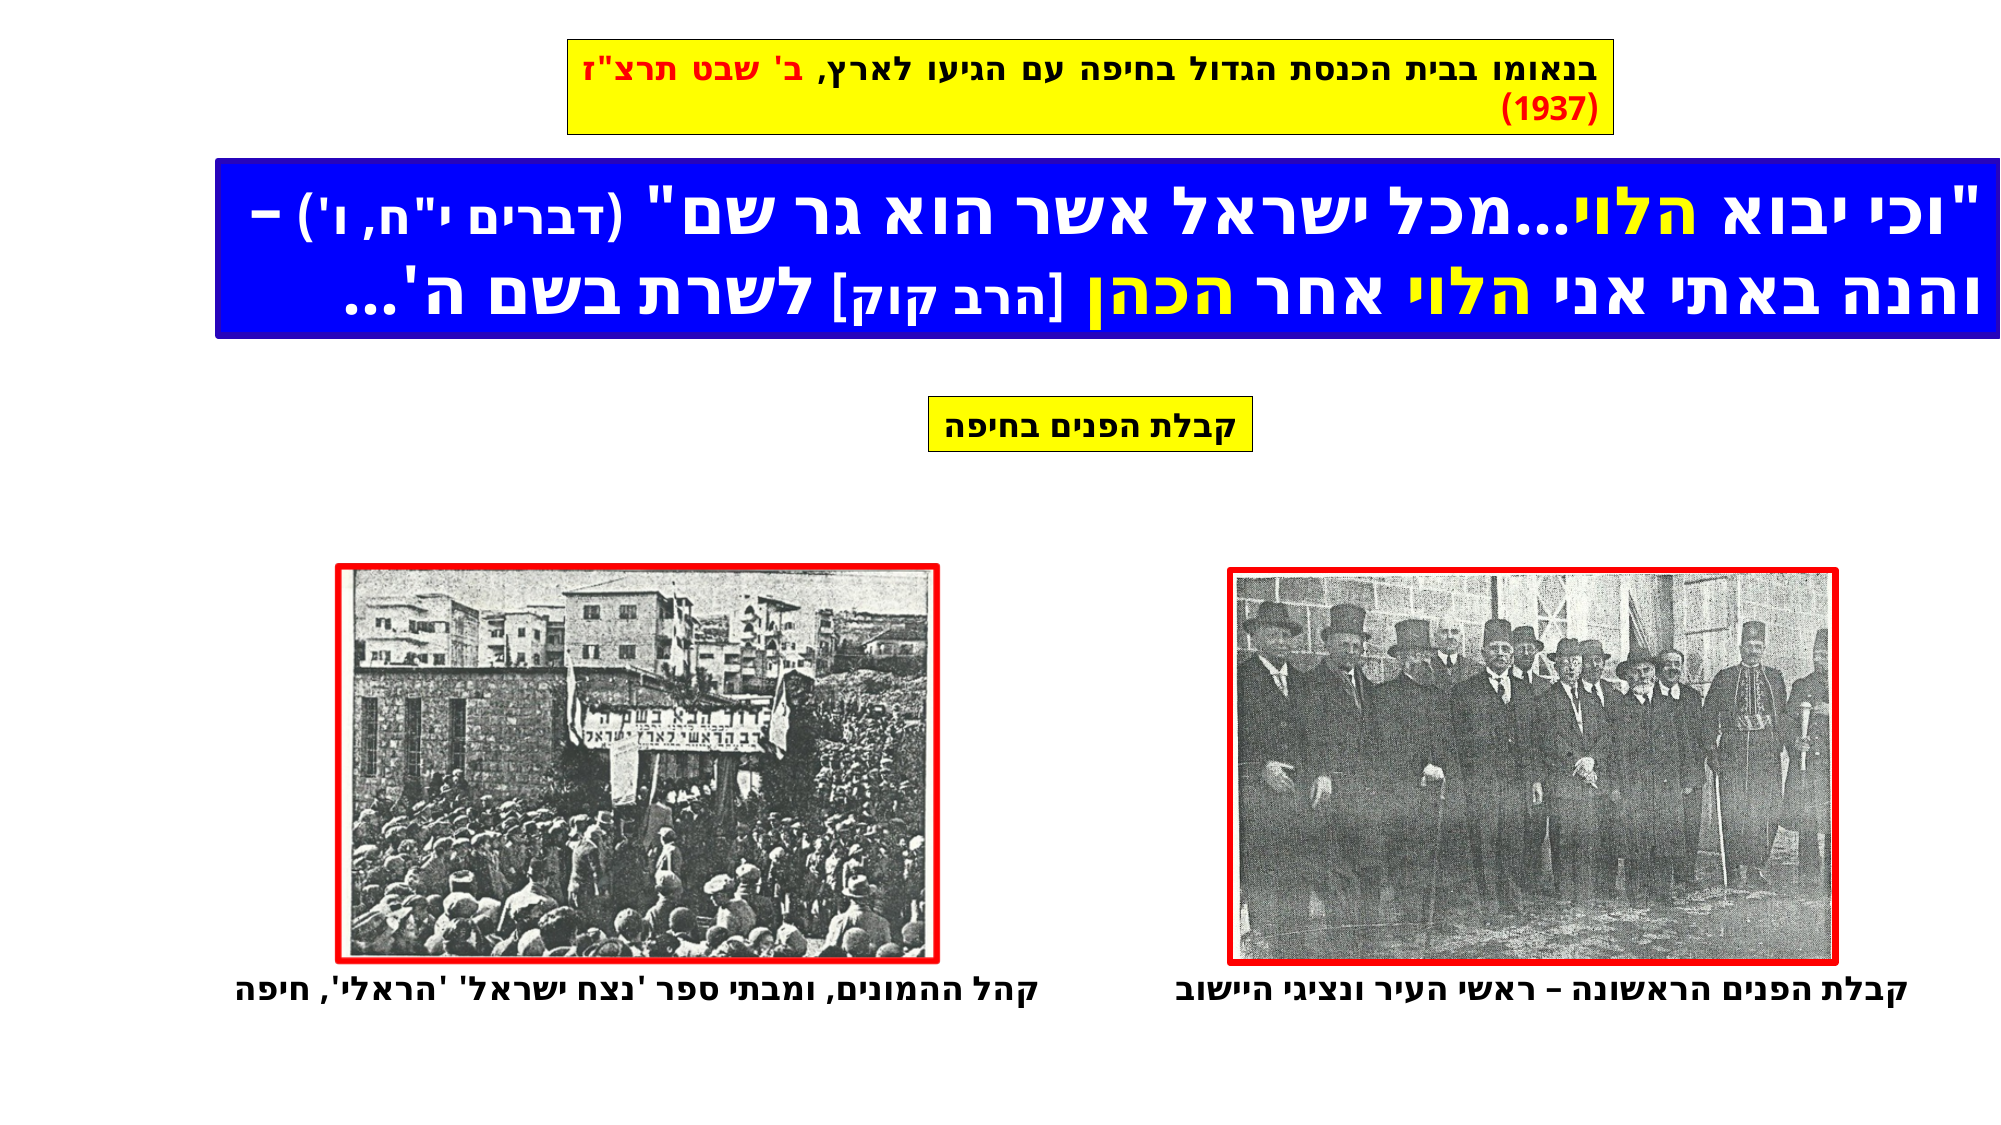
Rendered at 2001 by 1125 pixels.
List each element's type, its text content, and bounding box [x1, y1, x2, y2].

text_box קהל ההמונים, ומבתי ספר 'נצח ישראל' 'הראלי', חיפה [219, 959, 1056, 1015]
text_box קבלת הפנים בחיפה [928, 396, 1253, 452]
picture [1232, 573, 1833, 960]
text_box "וכי יבוא הלוי...מכל ישראל אשר הוא גר שם" (דברים י"ח, ו') – והנה באתי אני הלוי אחר הכהן [הרב קוק] לשרת בשם ה'... [217, 160, 2000, 336]
picture [334, 562, 941, 965]
text_box בנאומו בבית הכנסת הגדול בחיפה עם הגיעו לארץ, ב' שבט תרצ"ז (1937) [567, 39, 1614, 135]
text_box קבלת הפנים הראשונה – ראשי העיר ונציגי היישוב [1160, 960, 1926, 1015]
